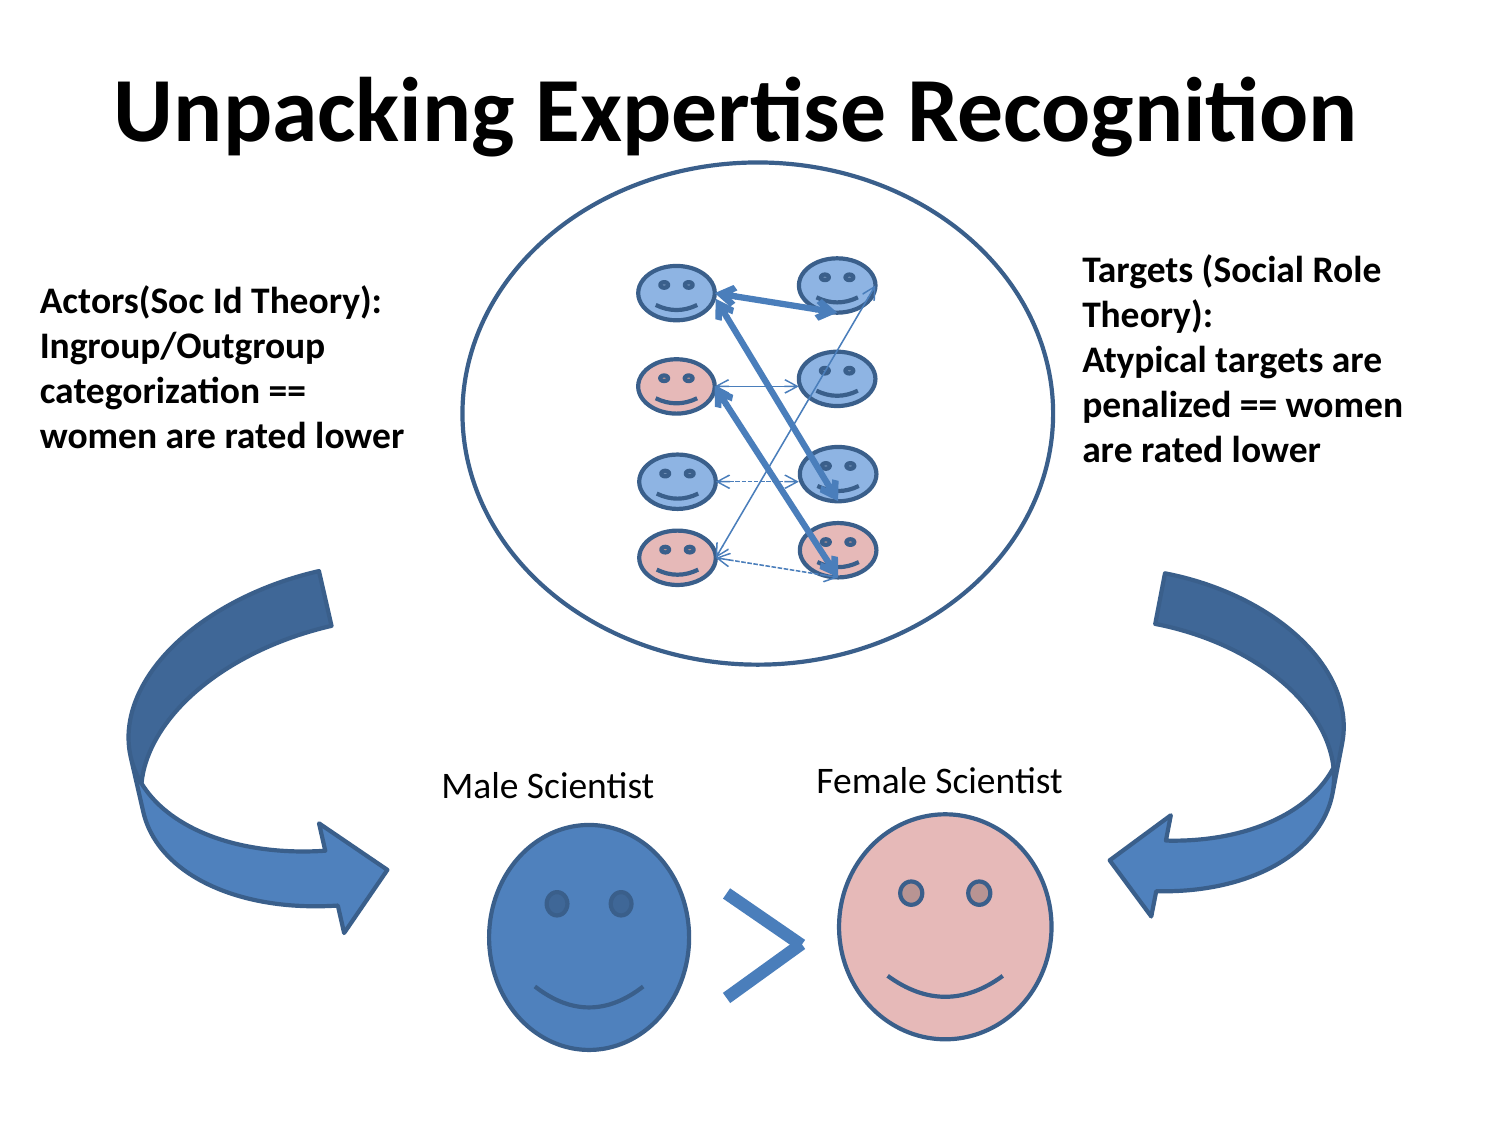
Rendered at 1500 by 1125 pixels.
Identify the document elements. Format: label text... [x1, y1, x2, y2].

text_box [126, 569, 390, 936]
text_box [462, 162, 1054, 665]
text_box Targets (Social Role Theory): Atypical targets are penalized == women are rated lower [1067, 237, 1463, 478]
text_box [726, 943, 802, 999]
title Unpacking Expertise Recognition [75, 34, 1399, 175]
text_box Male Scientist [426, 753, 678, 814]
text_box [726, 893, 802, 943]
text_box Actors(Soc Id Theory): Ingroup/Outgroup categorization == women are rated lower [24, 268, 425, 464]
text_box [836, 812, 1054, 1042]
text_box Female Scientist [801, 748, 1087, 809]
text_box [1107, 571, 1346, 919]
text_box [486, 822, 692, 1053]
